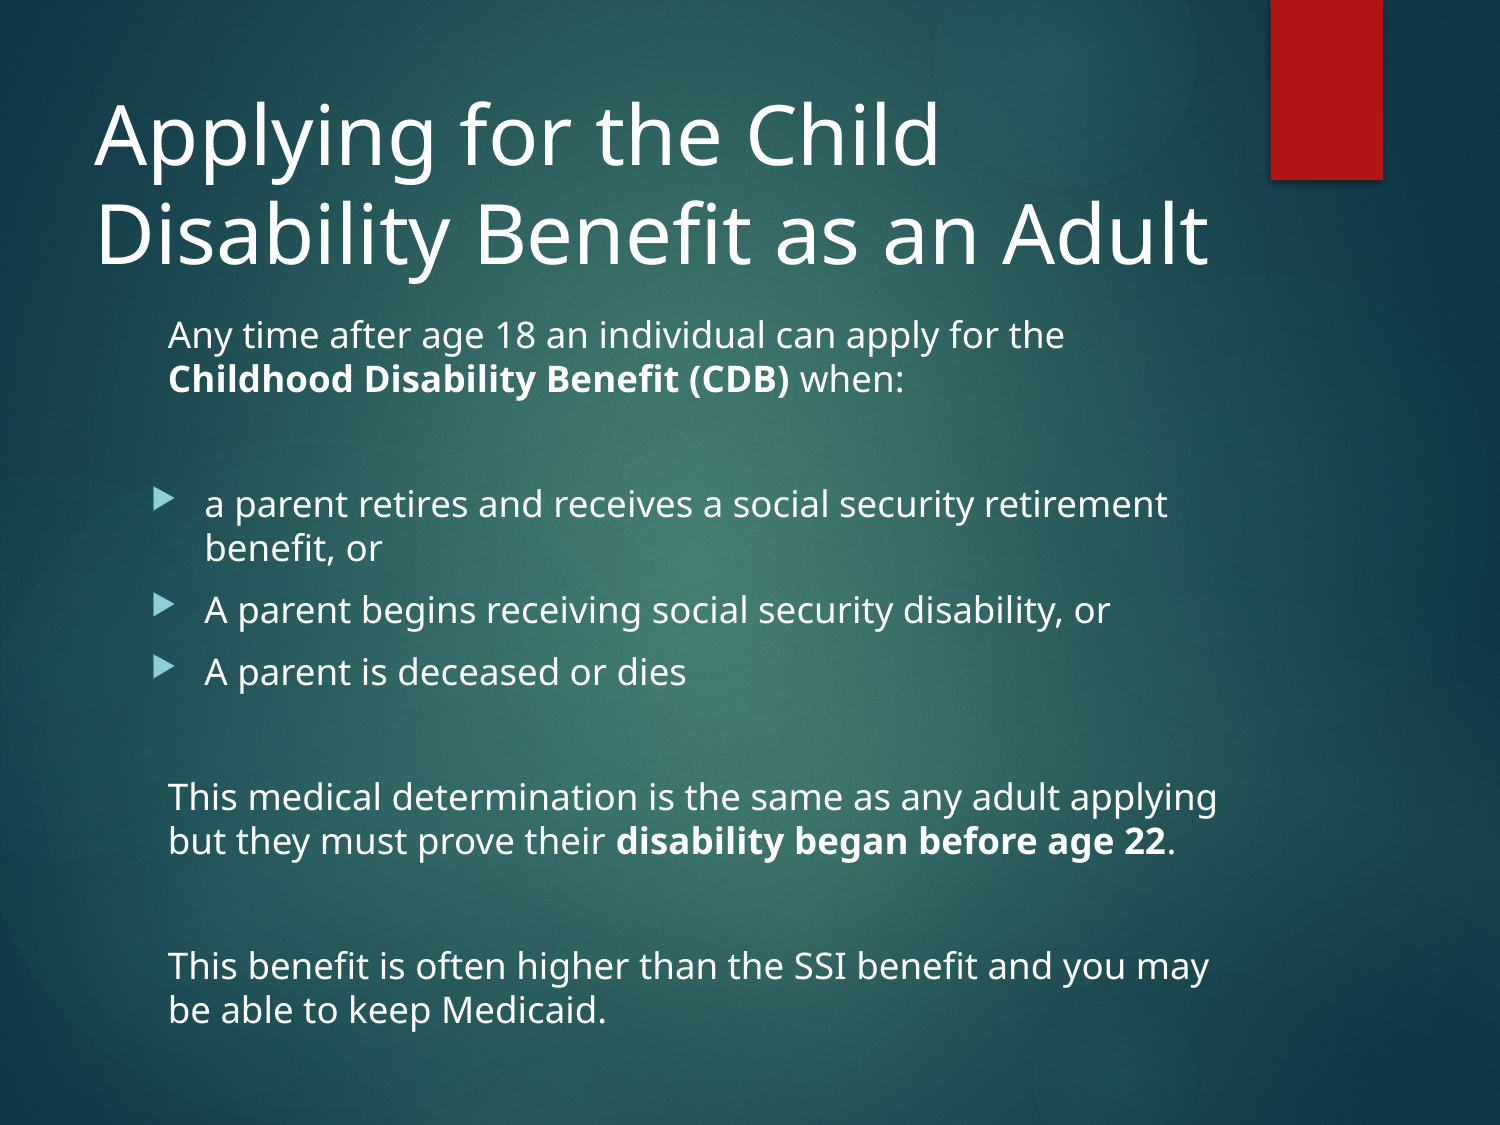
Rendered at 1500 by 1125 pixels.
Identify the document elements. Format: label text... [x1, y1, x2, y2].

list Any time after age 18 an individual can apply for the Childhood Disability Benefit (CDB) when: a parent retires and receives a social security retirement benefit, or A parent begins receiving social security disability, or A parent is deceased or dies This medical determination is the same as any adult applying but they must prove their disability began before age 22. This benefit is often higher than the SSI benefit and you may be able to keep Medicaid. [135, 304, 1237, 1055]
title Applying for the Child Disability Benefit as an Adult [79, 74, 1258, 304]
